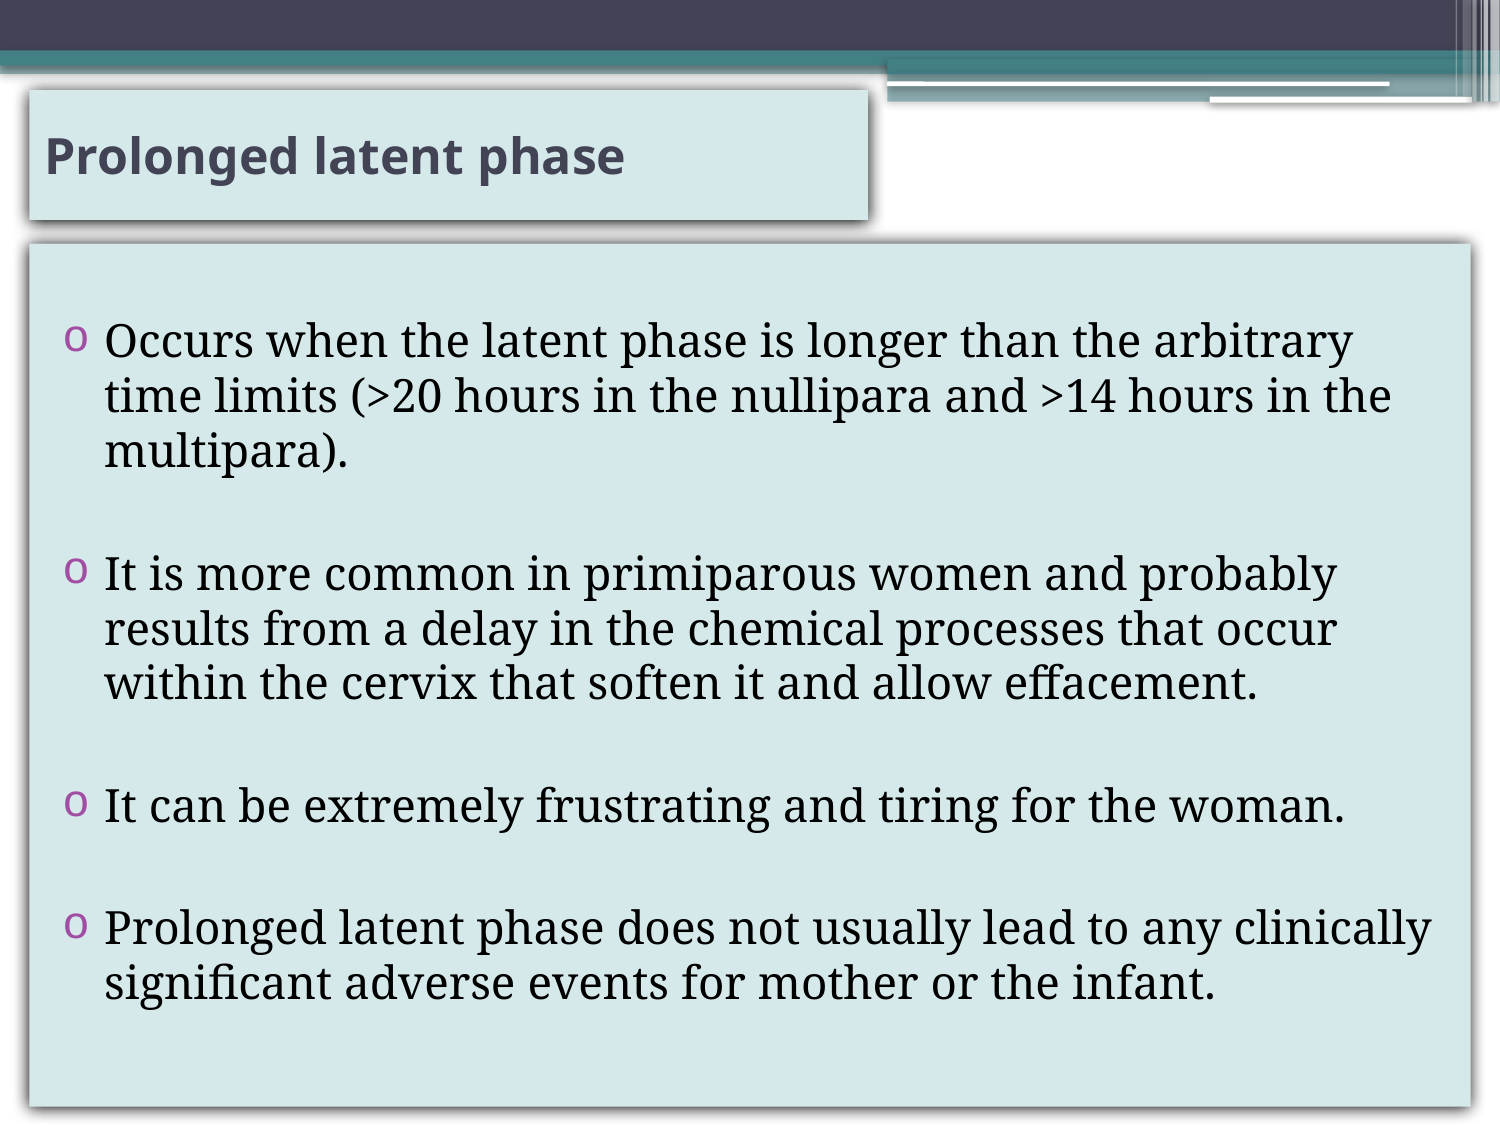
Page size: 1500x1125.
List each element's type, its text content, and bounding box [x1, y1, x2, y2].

title Prolonged latent phase [29, 90, 869, 220]
list Occurs when the latent phase is longer than the arbitrary time limits (>20 hours in the nullipara and >14 hours in the multipara). It is more common in primiparous women and probably results from a delay in the chemical processes that occur within the cervix that soften it and allow effacement. It can be extremely frustrating and tiring for the woman. Prolonged latent phase does not usually lead to any clinically significant adverse events for mother or the infant. [29, 243, 1471, 1107]
